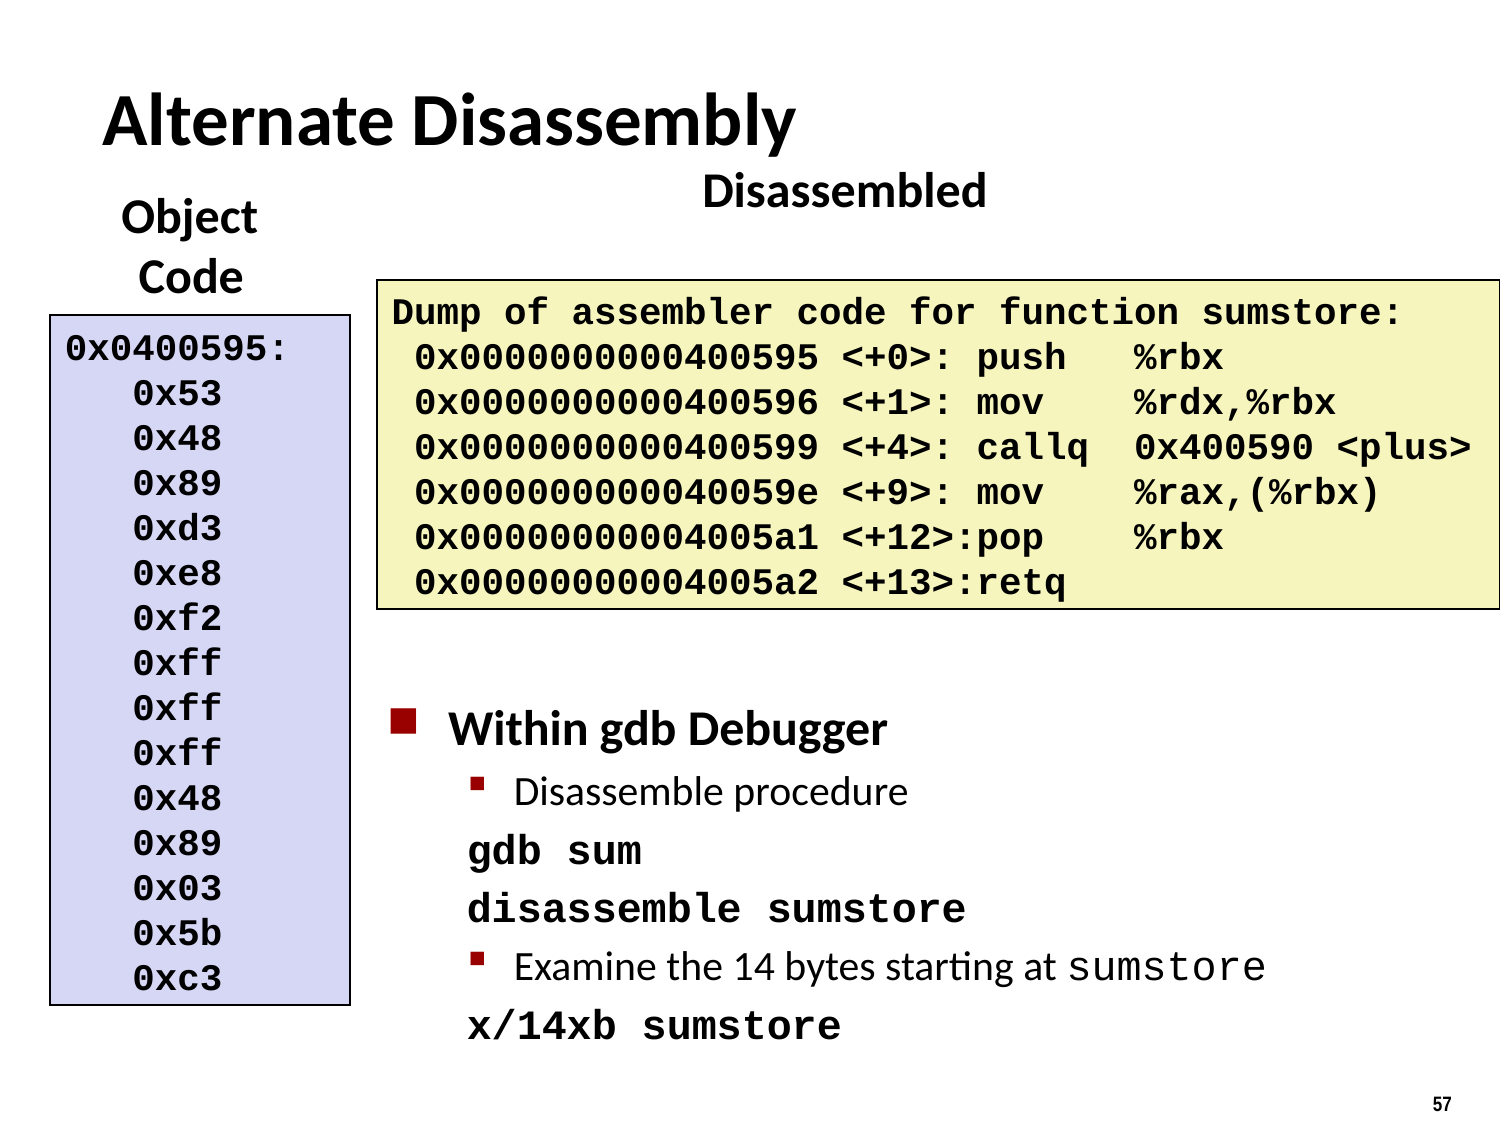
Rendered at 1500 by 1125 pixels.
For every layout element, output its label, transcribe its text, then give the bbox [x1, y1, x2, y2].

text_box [49, 176, 351, 1012]
list Within gdb Debugger Disassemble procedure gdb sum disassemble sumstore Examine the 14 bytes starting at sumstore x/14xb sumstore [376, 688, 1411, 1058]
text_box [376, 149, 1500, 613]
title Alternate Disassembly [87, 68, 1113, 163]
